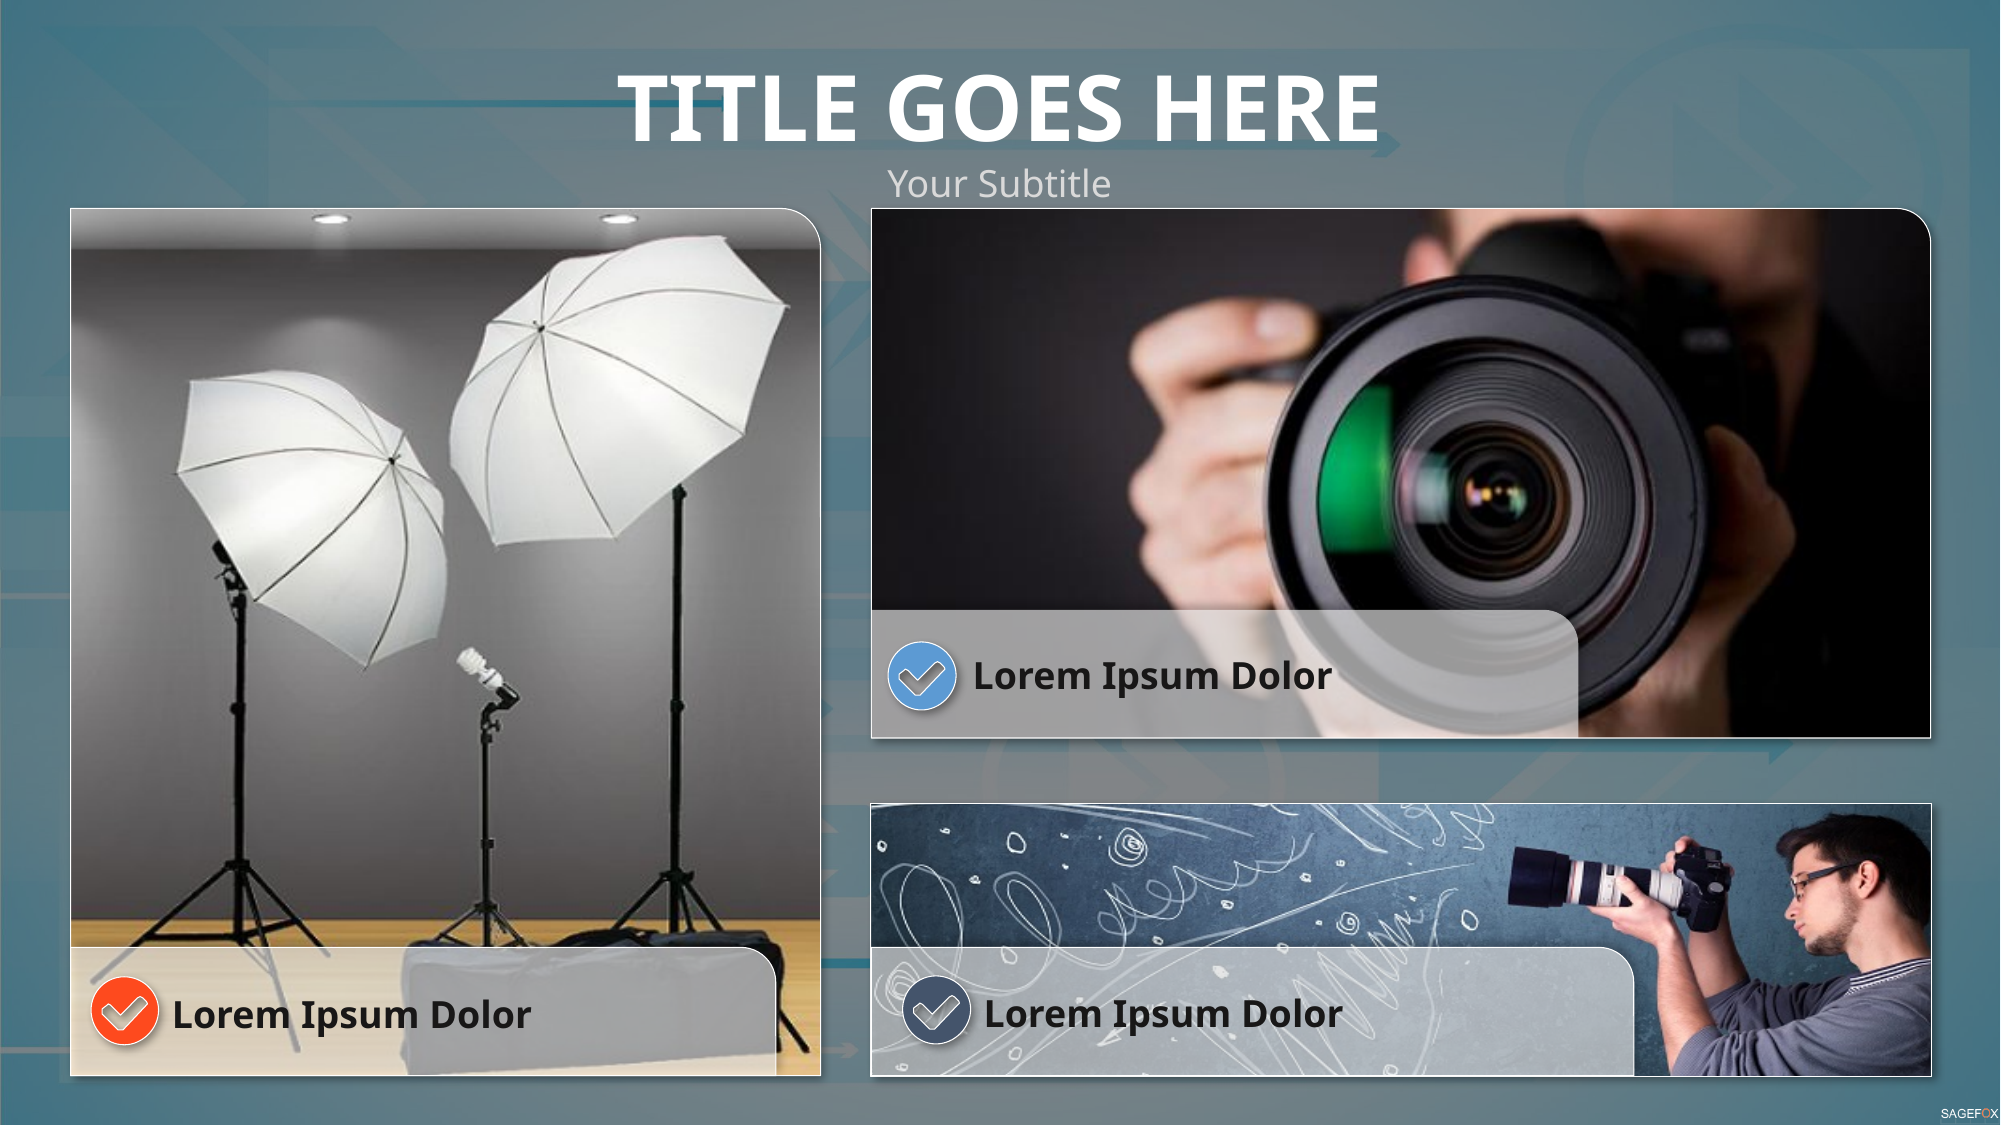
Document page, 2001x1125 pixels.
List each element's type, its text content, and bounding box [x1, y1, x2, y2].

picture [0, 0, 2001, 1125]
text_box TITLE GOES HERE Your Subtitle [548, 42, 1452, 212]
